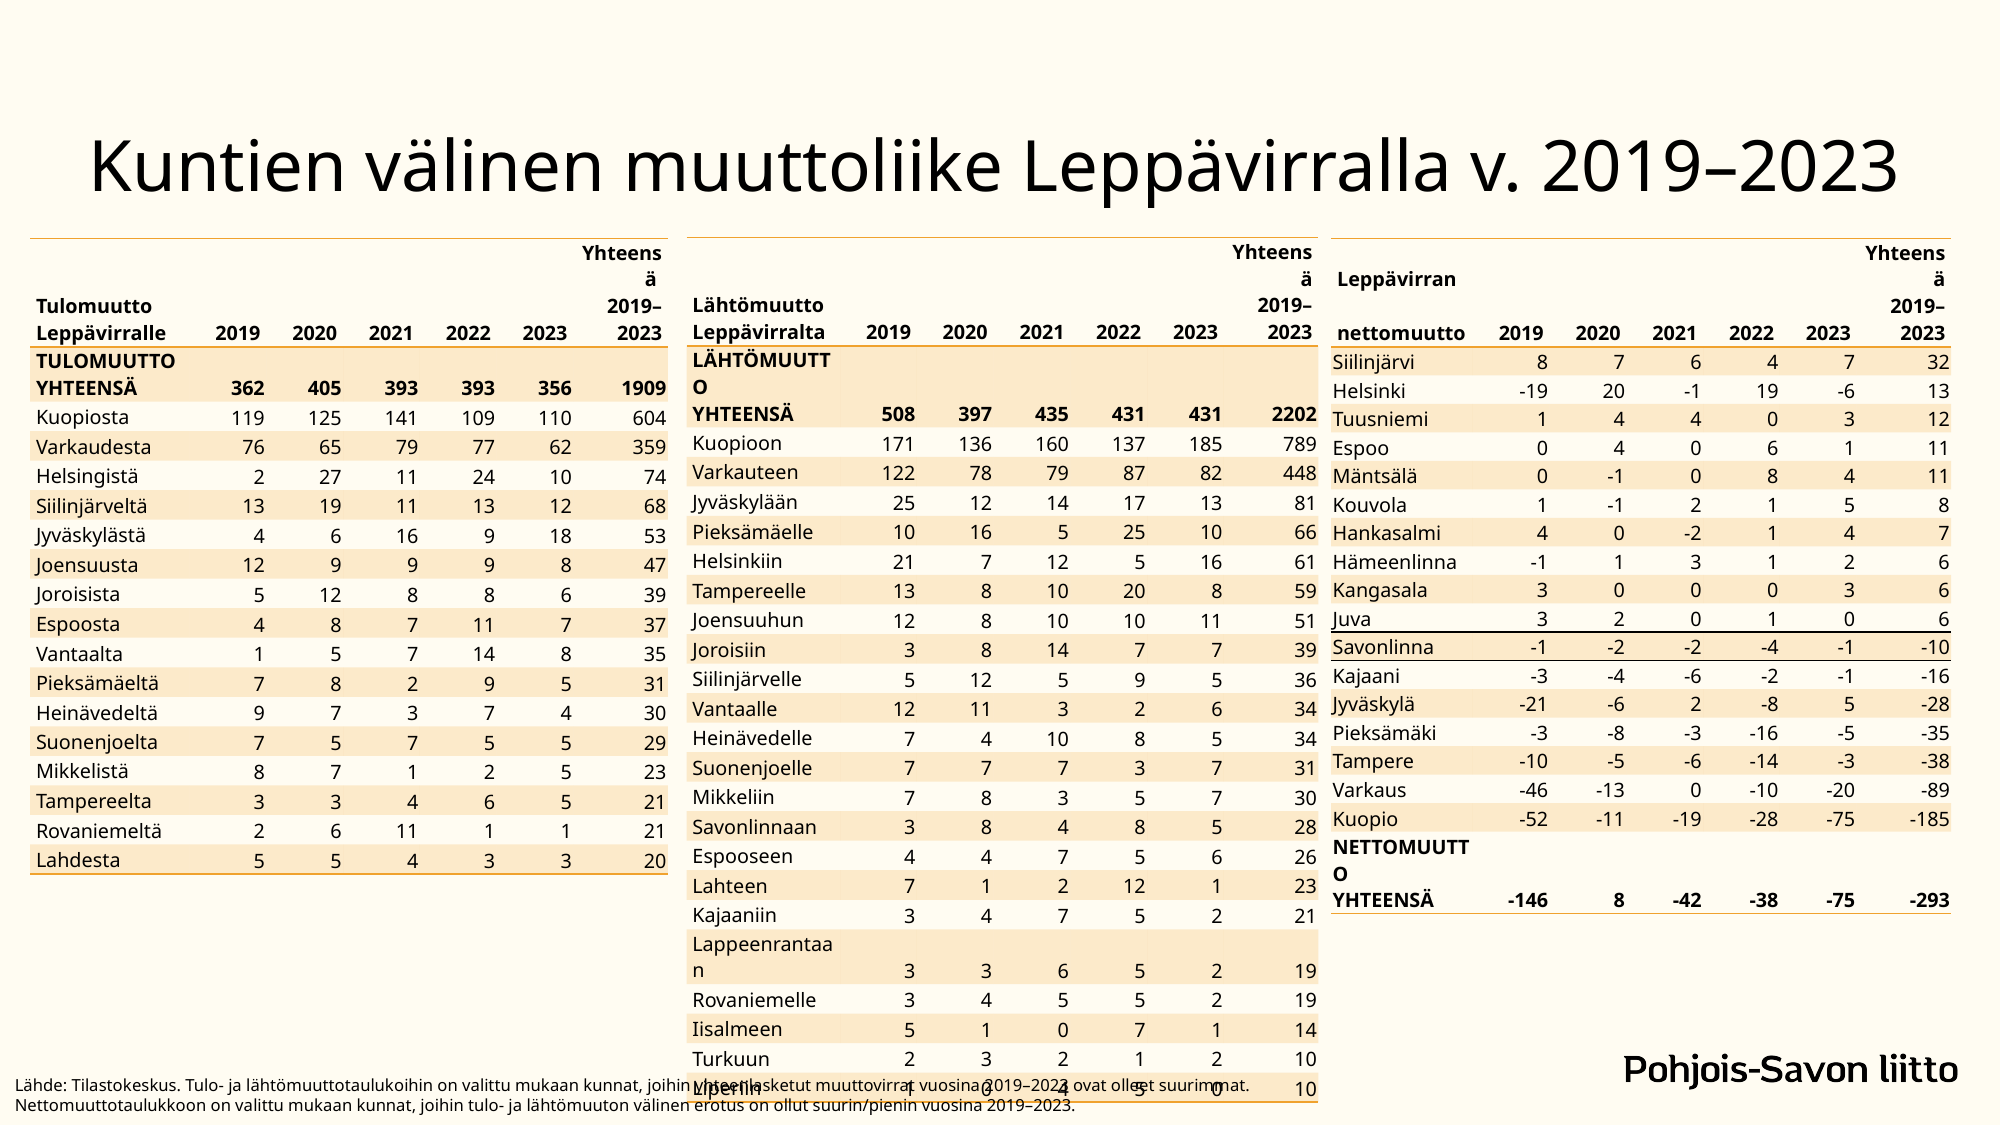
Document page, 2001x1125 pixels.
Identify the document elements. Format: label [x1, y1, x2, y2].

table_cell [1331, 348, 1951, 631]
text_box [0, 1066, 1325, 1122]
table_header [30, 239, 668, 346]
table_cell [30, 348, 668, 873]
table_cell [1331, 661, 1951, 913]
picture [1600, 1038, 1981, 1106]
table_header [1331, 239, 1951, 346]
table_header [687, 238, 1318, 345]
table_cell [1331, 633, 1951, 660]
table_cell [687, 347, 1318, 1066]
title [73, 59, 1926, 278]
